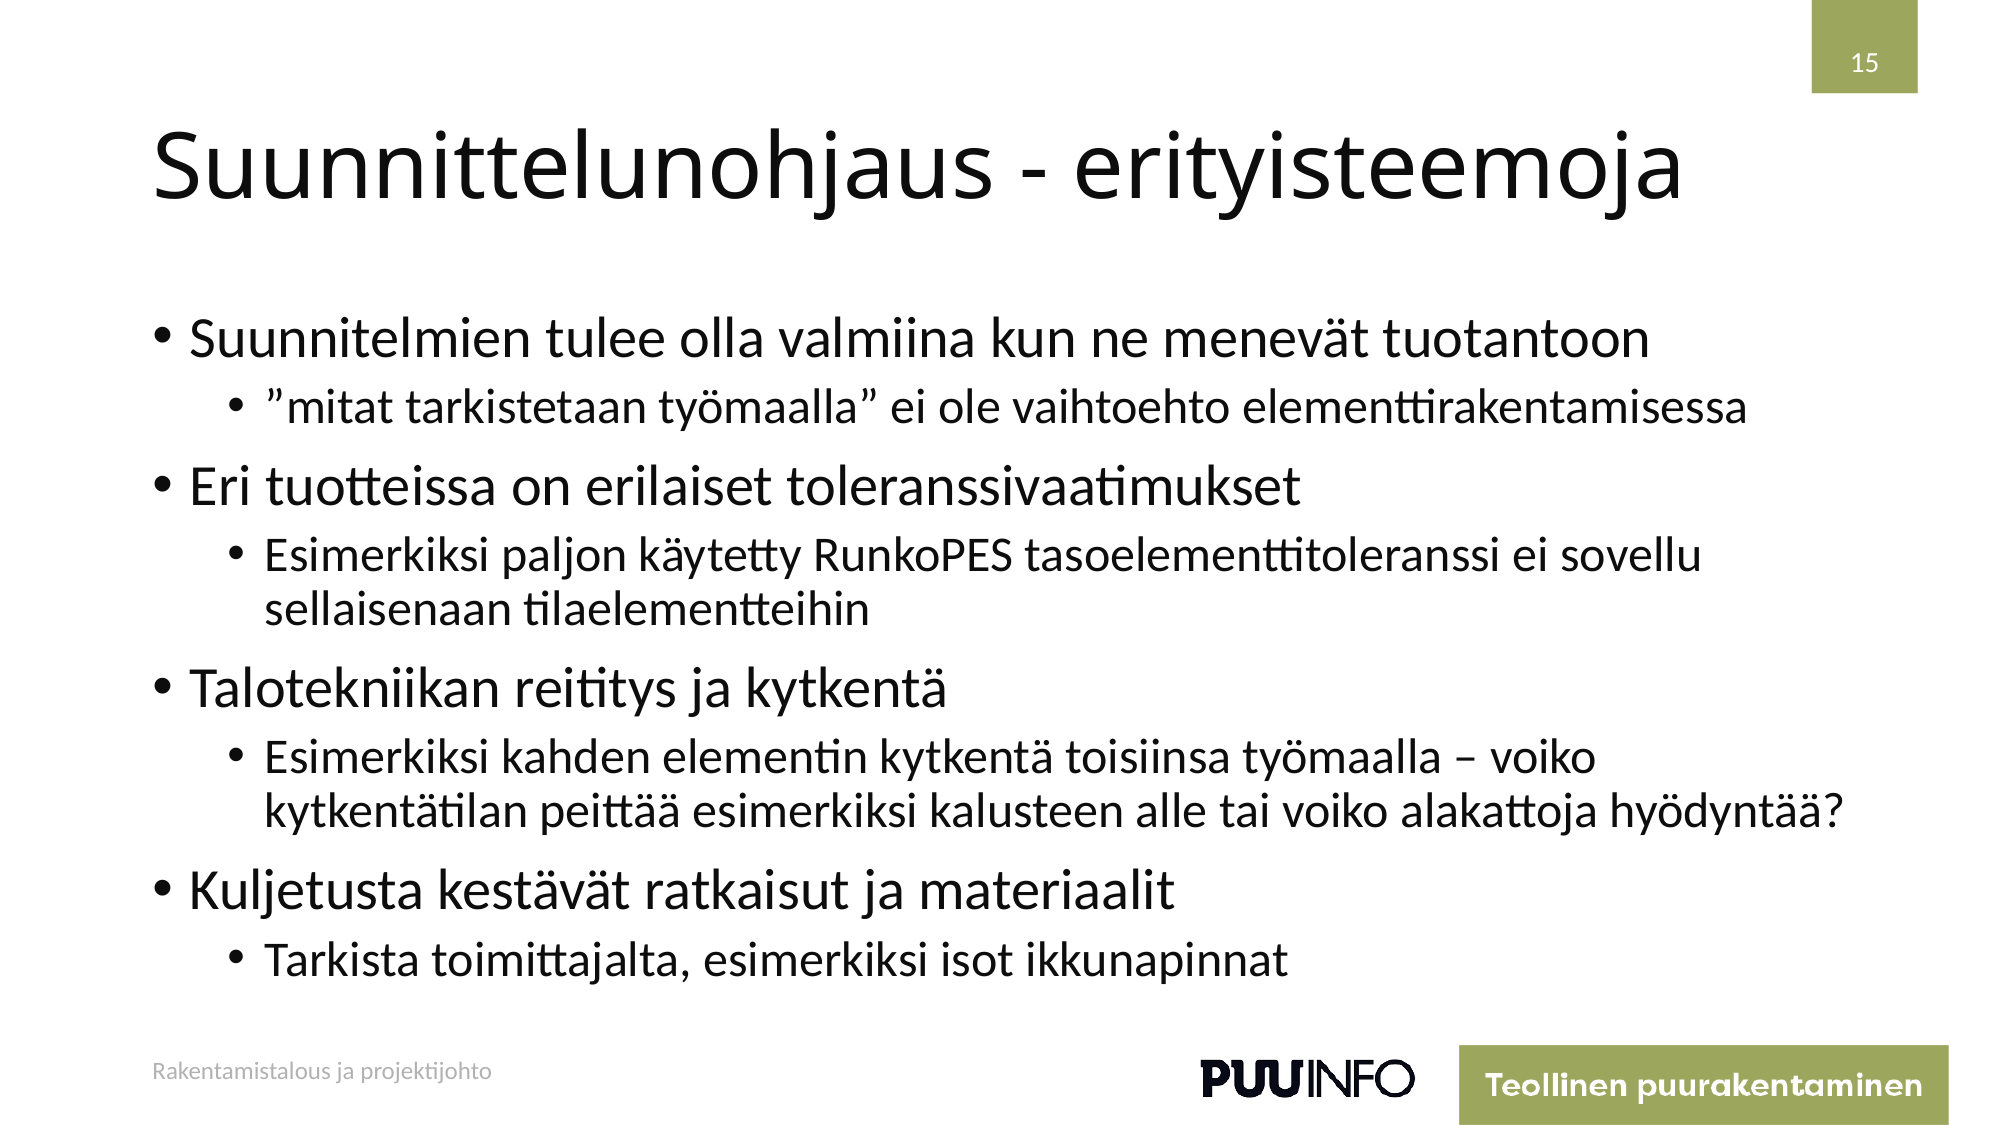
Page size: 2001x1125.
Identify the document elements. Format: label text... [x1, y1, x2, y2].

list Suunnitelmien tulee olla valmiina kun ne menevät tuotantoon ”mitat tarkistetaan työmaalla” ei ole vaihtoehto elementtirakentamisessa Eri tuotteissa on erilaiset toleranssivaatimukset Esimerkiksi paljon käytetty RunkoPES tasoelementtitoleranssi ei sovellu sellaisenaan tilaelementteihin Talotekniikan reititys ja kytkentä Esimerkiksi kahden elementin kytkentä toisiinsa työmaalla – voiko kytkentätilan peittää esimerkiksi kalusteen alle tai voiko alakattoja hyödyntää? Kuljetusta kestävät ratkaisut ja materiaalit Tarkista toimittajalta, esimerkiksi isot ikkunapinnat [137, 299, 1863, 1014]
title Suunnittelunohjaus - erityisteemoja [137, 59, 1863, 278]
footer Rakentamistalous ja projektijohto [137, 1039, 813, 1100]
picture [0, 0, 2000, 1125]
slide_number 15 [1811, 29, 1918, 93]
